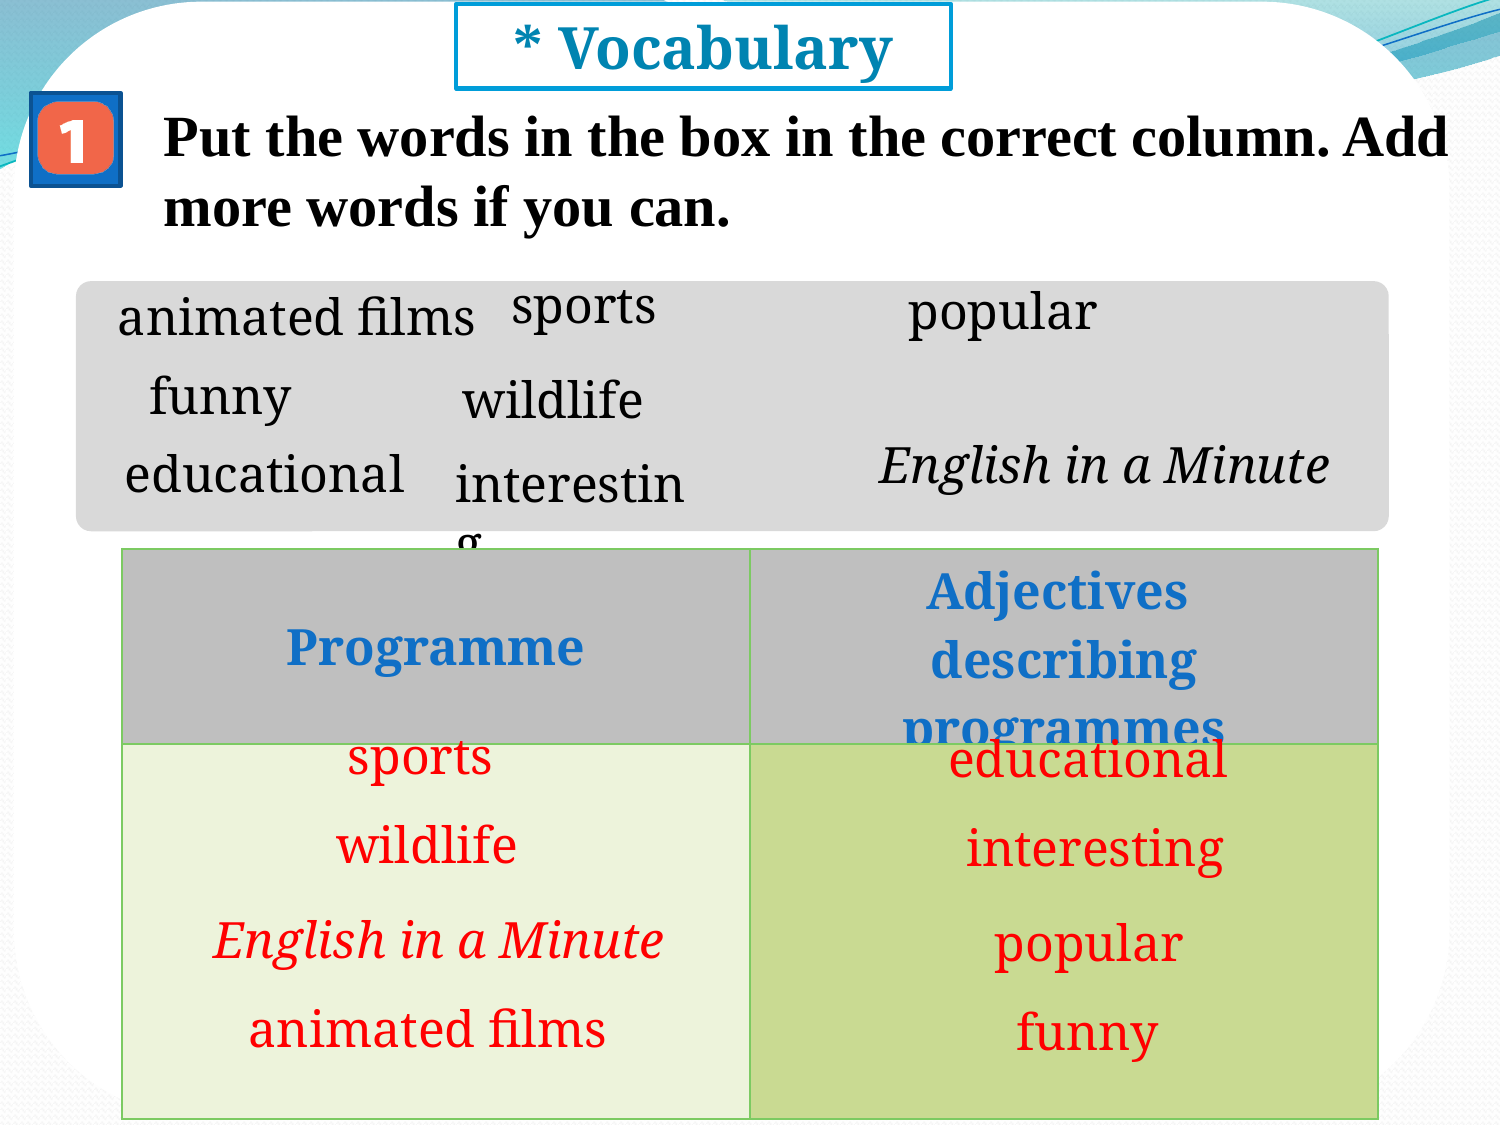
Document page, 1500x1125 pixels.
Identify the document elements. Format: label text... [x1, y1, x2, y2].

text_box wildlife [447, 361, 717, 437]
text_box [73, 279, 1391, 534]
table_header Programme [123, 550, 749, 743]
table_cell [751, 745, 1377, 1118]
text_box * Vocabulary [454, 2, 953, 91]
text_box wildlife [321, 805, 533, 881]
table_cell [123, 745, 749, 1118]
text_box sports [333, 716, 509, 792]
text_box English in a Minute [864, 426, 1389, 502]
text_box funny [1001, 992, 1174, 1068]
text_box educational [933, 720, 1244, 795]
table_header Adjectives describing programmes [751, 550, 1377, 743]
text_box educational [109, 435, 429, 510]
text_box funny [134, 356, 404, 432]
text_box Put the words in the box in the correct column. Add more words if you can. [149, 90, 1484, 246]
text_box animated films [234, 989, 623, 1065]
text_box interesting [440, 445, 710, 548]
picture [32, 94, 119, 184]
text_box popular [893, 272, 1164, 348]
text_box popular [980, 903, 1199, 979]
text_box English in a Minute [198, 900, 680, 976]
text_box [13, 1, 1450, 1100]
text_box animated films [103, 277, 492, 353]
text_box sports [496, 266, 766, 342]
text_box _________ did you watch on TV last night? [25, 117, 123, 197]
text_box interesting [951, 808, 1239, 884]
